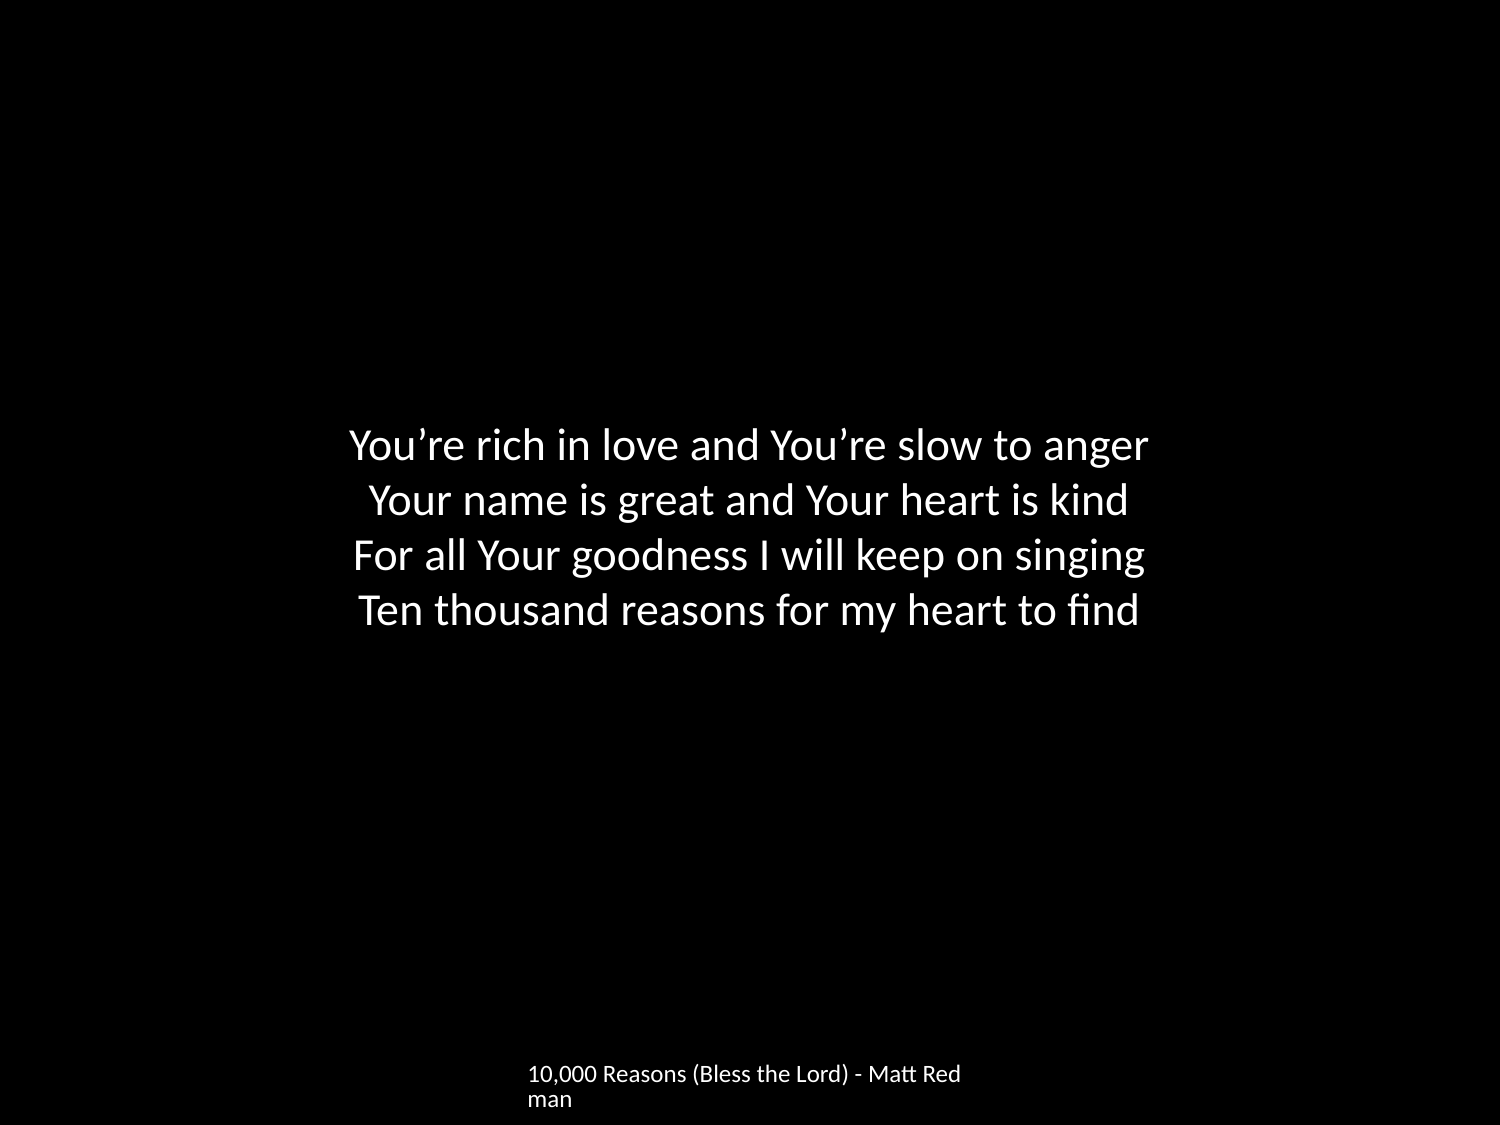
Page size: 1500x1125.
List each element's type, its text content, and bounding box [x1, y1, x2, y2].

title You’re rich in love and You’re slow to anger Your name is great and Your heart is kind For all Your goodness I will keep on singing Ten thousand reasons for my heart to find [0, 404, 1500, 646]
footer 10,000 Reasons (Bless the Lord) - Matt Redman [512, 1042, 988, 1103]
